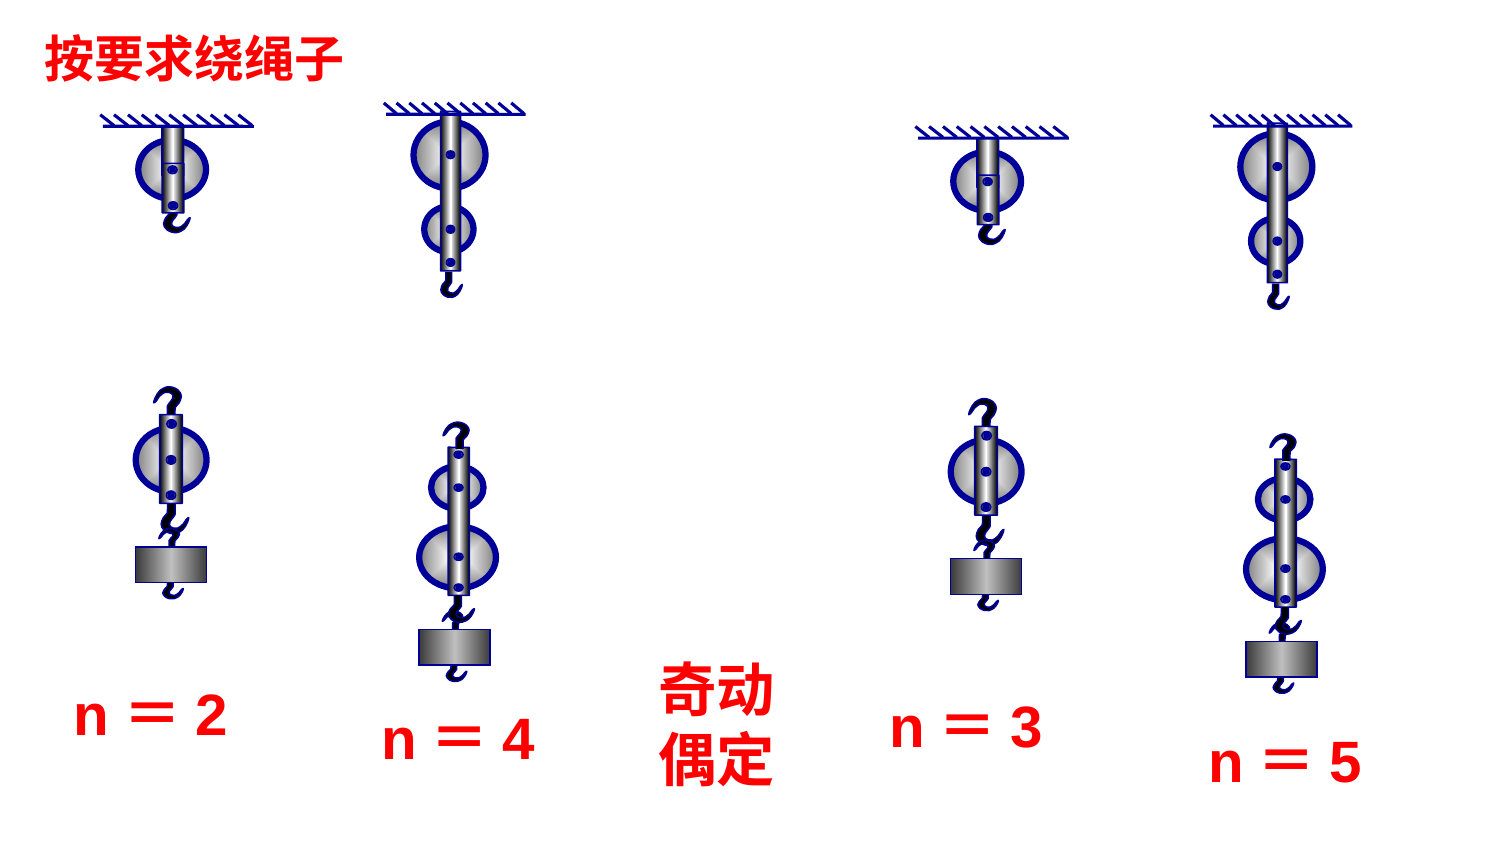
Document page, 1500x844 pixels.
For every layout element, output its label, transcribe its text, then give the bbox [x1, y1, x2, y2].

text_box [1210, 114, 1353, 694]
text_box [383, 102, 526, 682]
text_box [915, 126, 1070, 612]
text_box 奇动偶定 [643, 646, 821, 801]
text_box 按要求绕绳子 [29, 20, 514, 95]
text_box n＝4 [366, 693, 551, 779]
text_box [100, 114, 255, 600]
text_box n＝2 [59, 669, 243, 755]
text_box n＝5 [1193, 717, 1377, 802]
text_box n＝3 [874, 681, 1058, 767]
